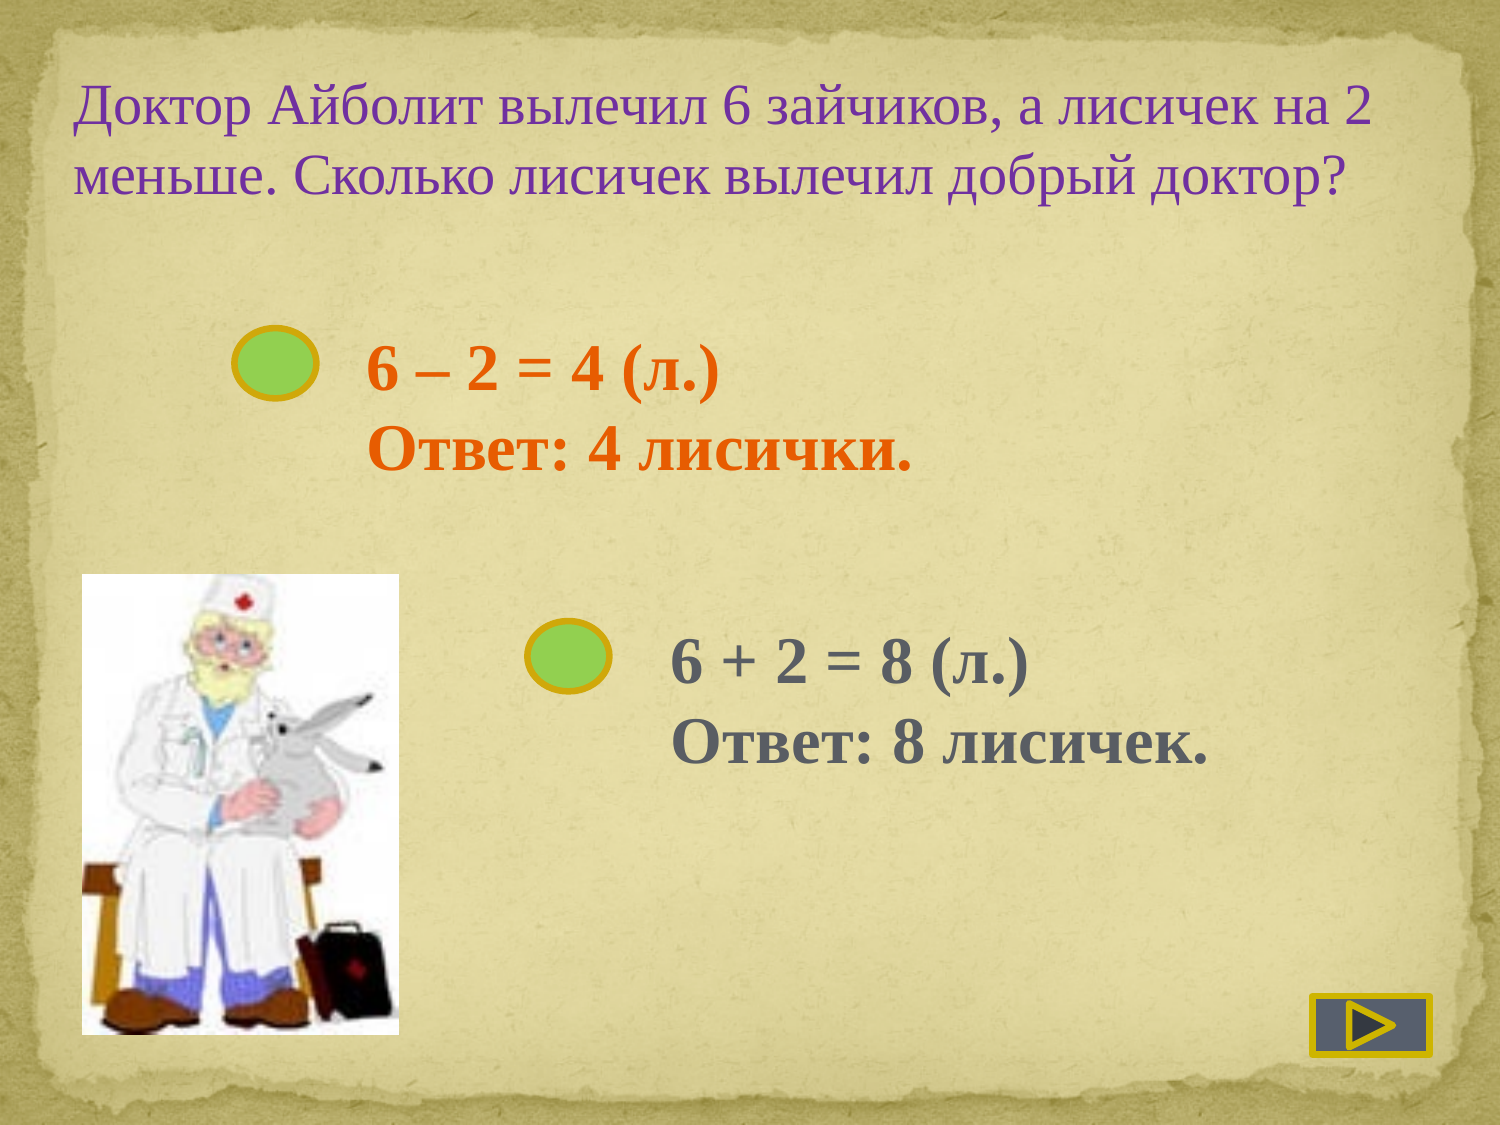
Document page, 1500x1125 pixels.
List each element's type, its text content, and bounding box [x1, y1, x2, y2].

text_box [524, 617, 613, 695]
text_box Доктор Айболит вылечил 6 зайчиков, а лисичек на 2 меньше. Сколько лисичек вылечил добрый доктор? [58, 58, 1430, 214]
text_box [1309, 993, 1433, 1058]
text_box 6 – 2 = 4 (л.) Ответ: 4 лисички. [351, 316, 1102, 491]
text_box [231, 324, 320, 402]
picture [81, 573, 399, 1035]
text_box 6 + 2 = 8 (л.) Ответ: 8 лисичек. [656, 609, 1407, 784]
